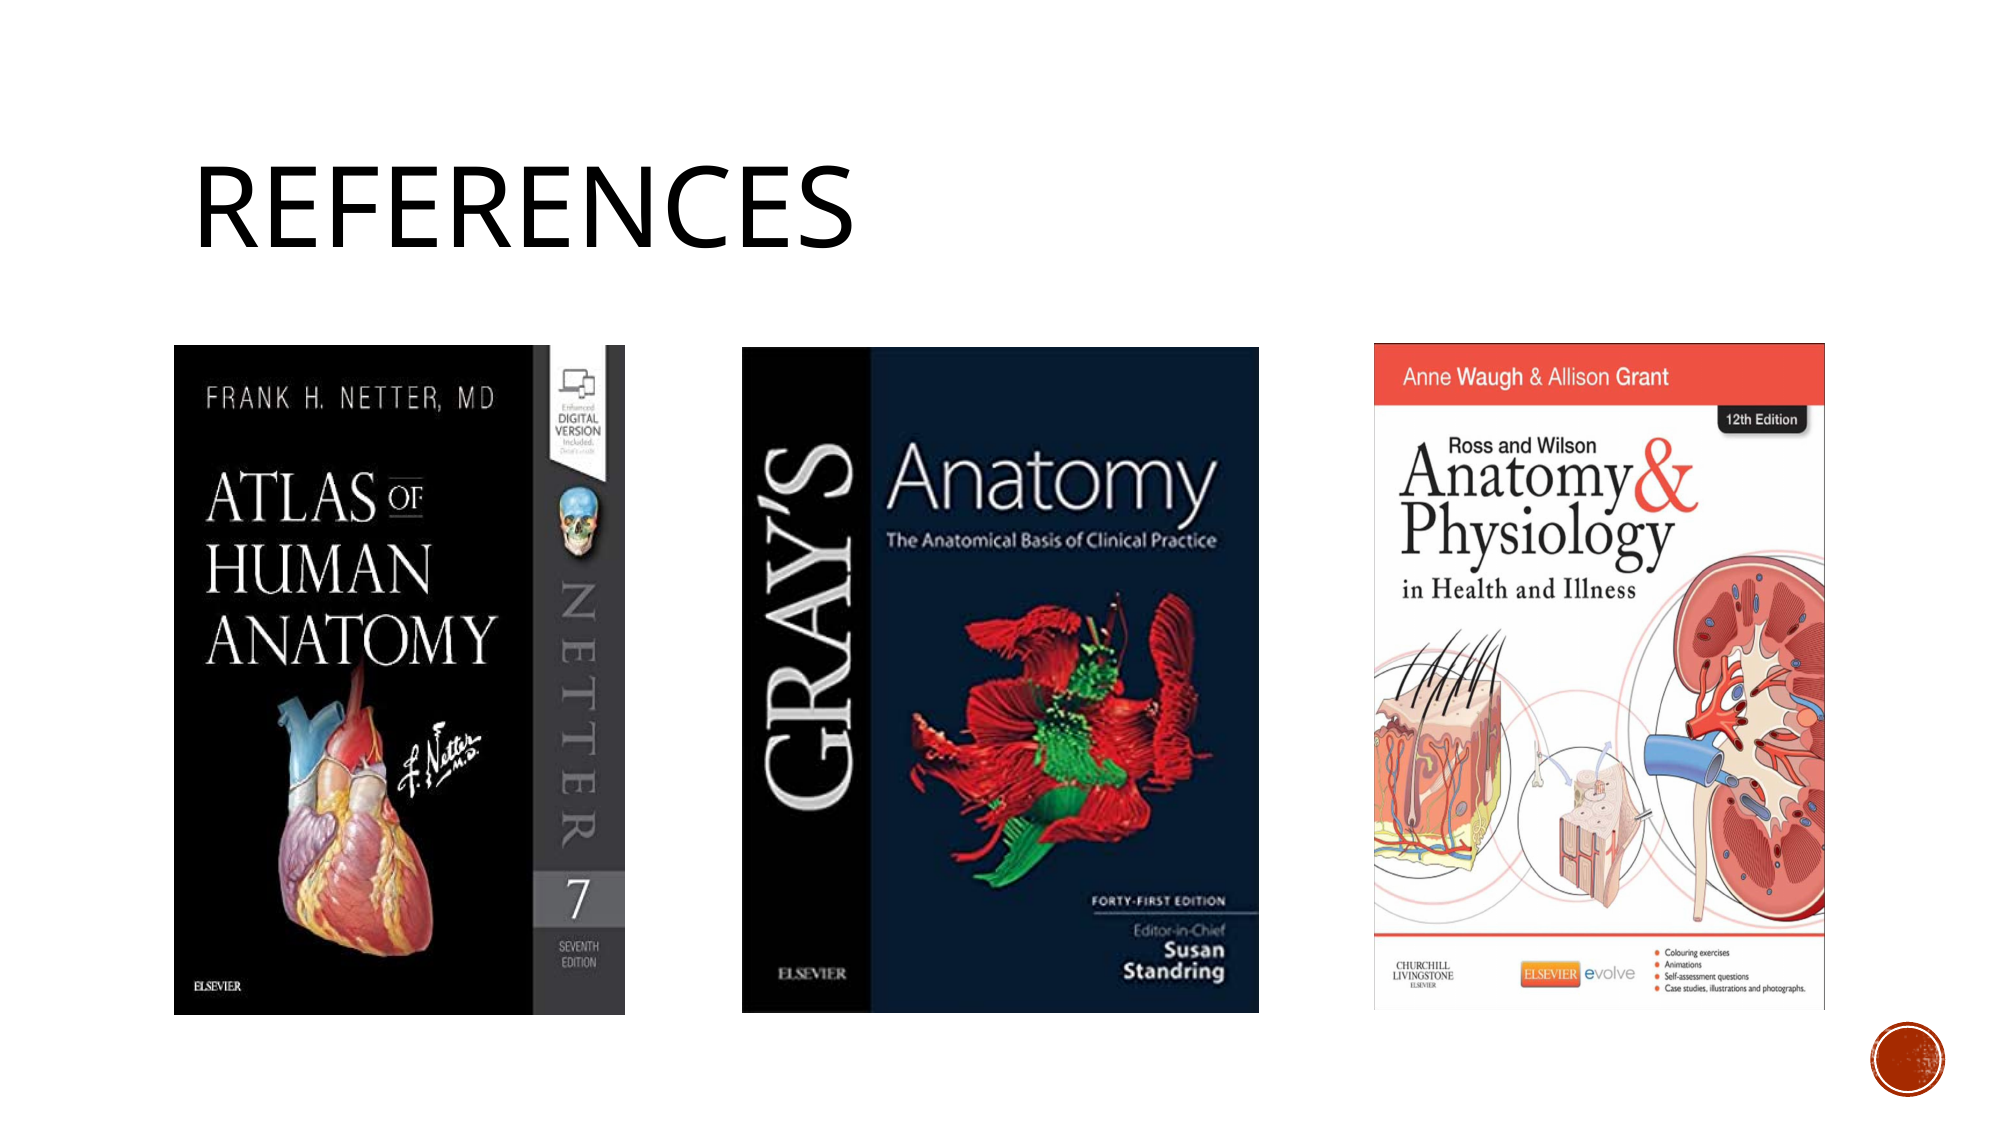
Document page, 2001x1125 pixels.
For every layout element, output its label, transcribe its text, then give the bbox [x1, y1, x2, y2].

title references [175, 79, 1826, 344]
picture [174, 345, 625, 1015]
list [745, 351, 1257, 1011]
picture [1374, 343, 1825, 1010]
